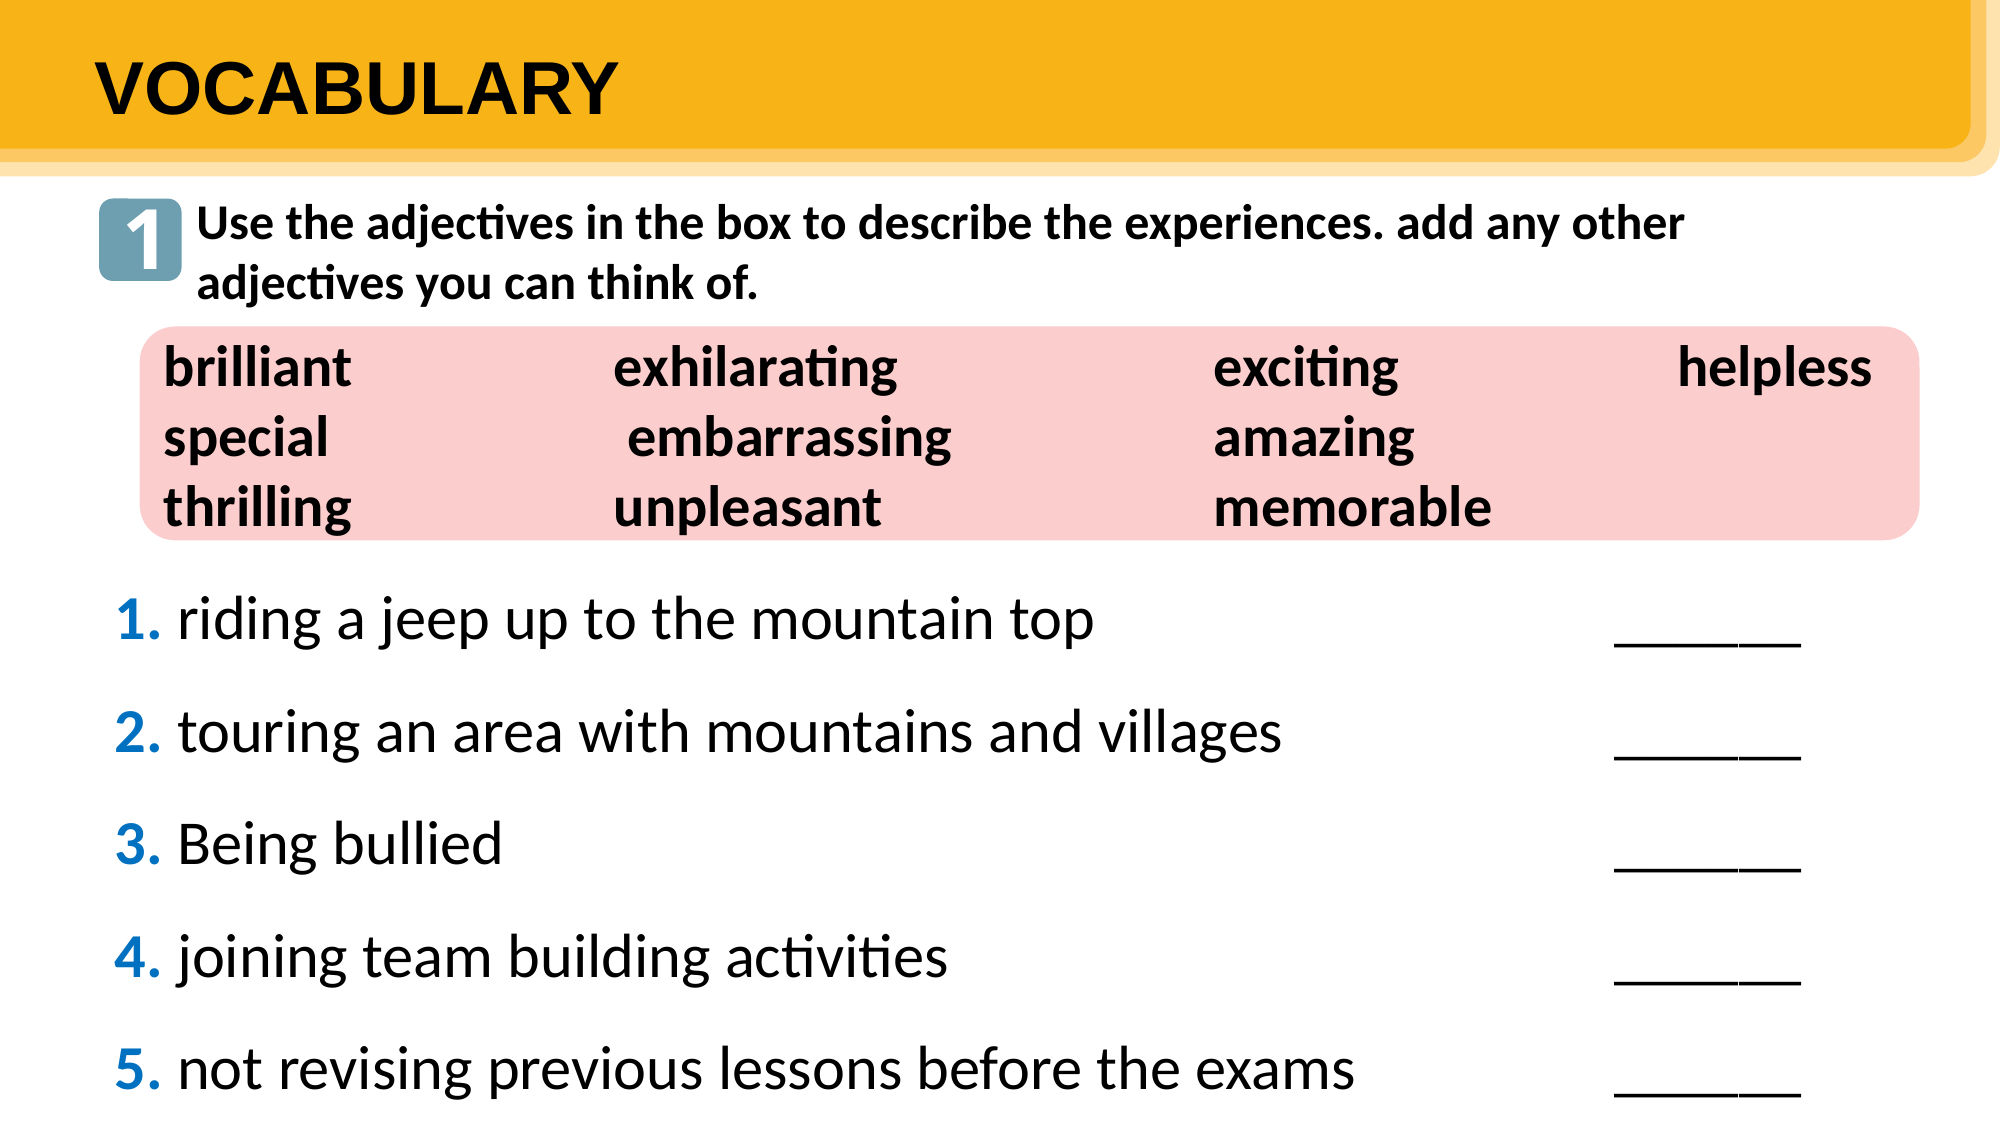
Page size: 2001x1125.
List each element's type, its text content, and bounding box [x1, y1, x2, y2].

text_box brilliant exhilarating exciting helpless special embarrassing amazing thrilling unpleasant memorable [137, 324, 1922, 543]
text_box Use the adjectives in the box to describe the experiences. add any other adjectives you can think of. [181, 182, 1878, 317]
text_box [173, 198, 183, 281]
text_box 1. riding a jeep up to the mountain top ______ 2. touring an area with mountains and villages ______ 3. Being bullied ______ 4. joining team building activities ______ 5. not revising previous lessons before the exams ______ [99, 532, 2000, 1110]
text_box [0, 0, 2000, 177]
text_box [98, 198, 107, 281]
text_box 1 [107, 178, 173, 294]
